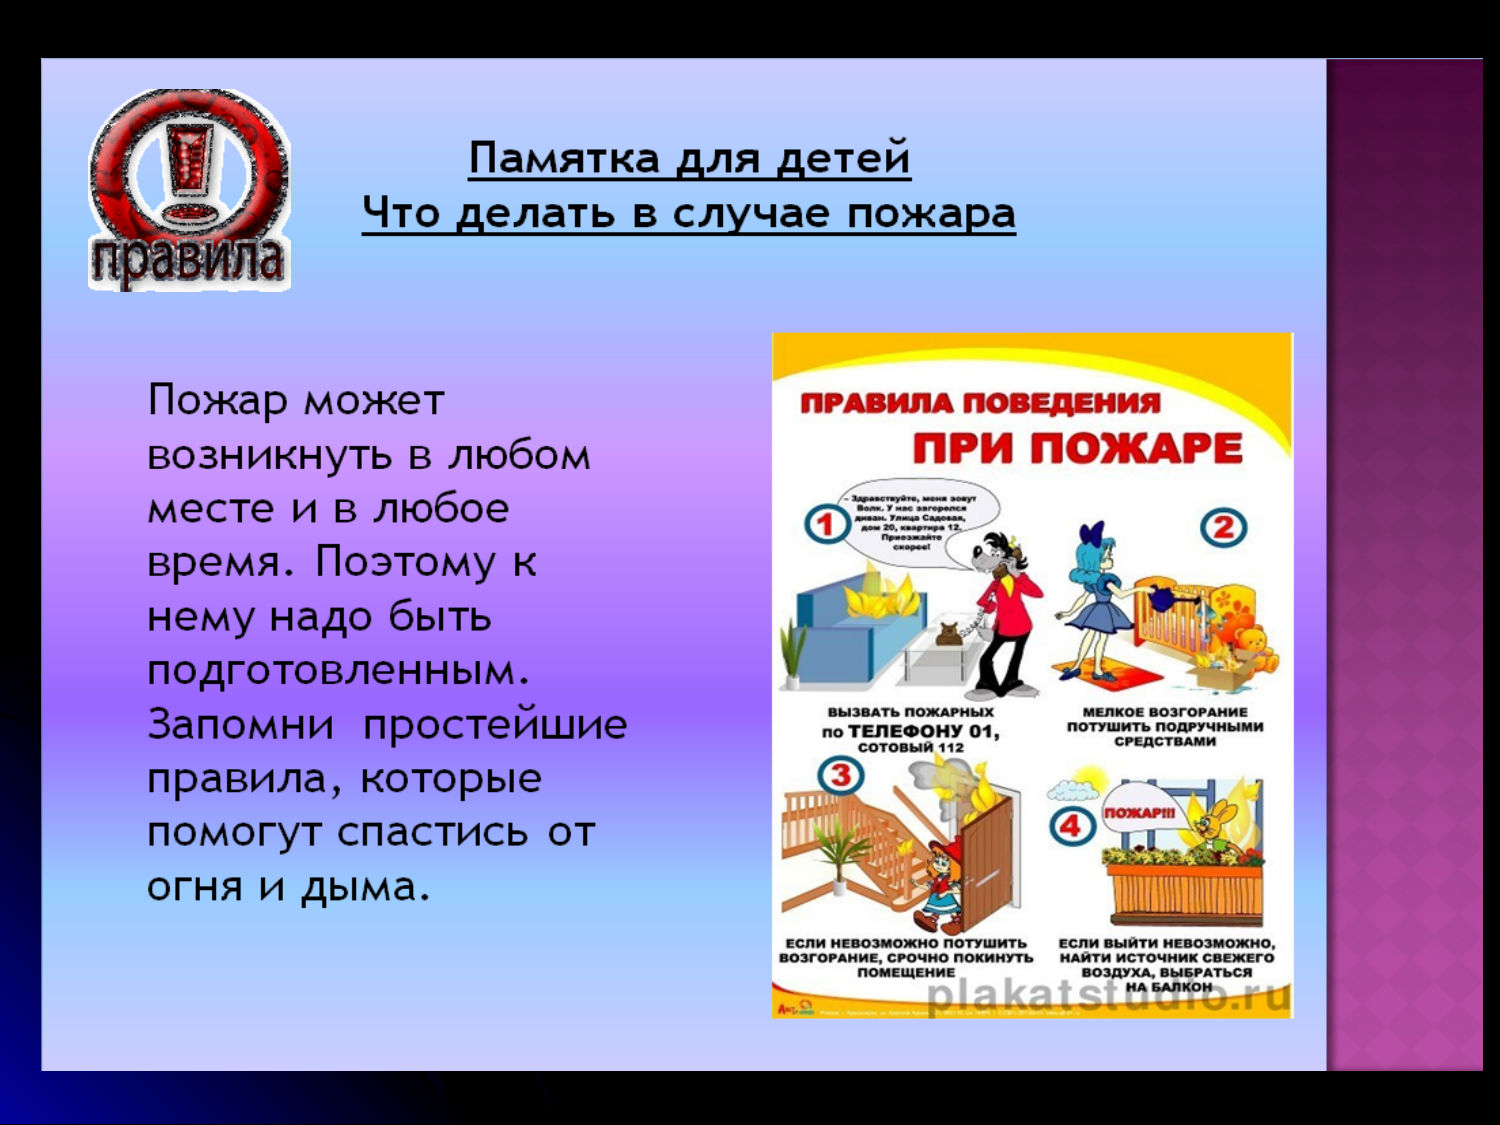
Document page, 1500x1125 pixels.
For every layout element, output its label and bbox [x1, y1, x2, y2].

picture [41, 58, 1483, 1071]
